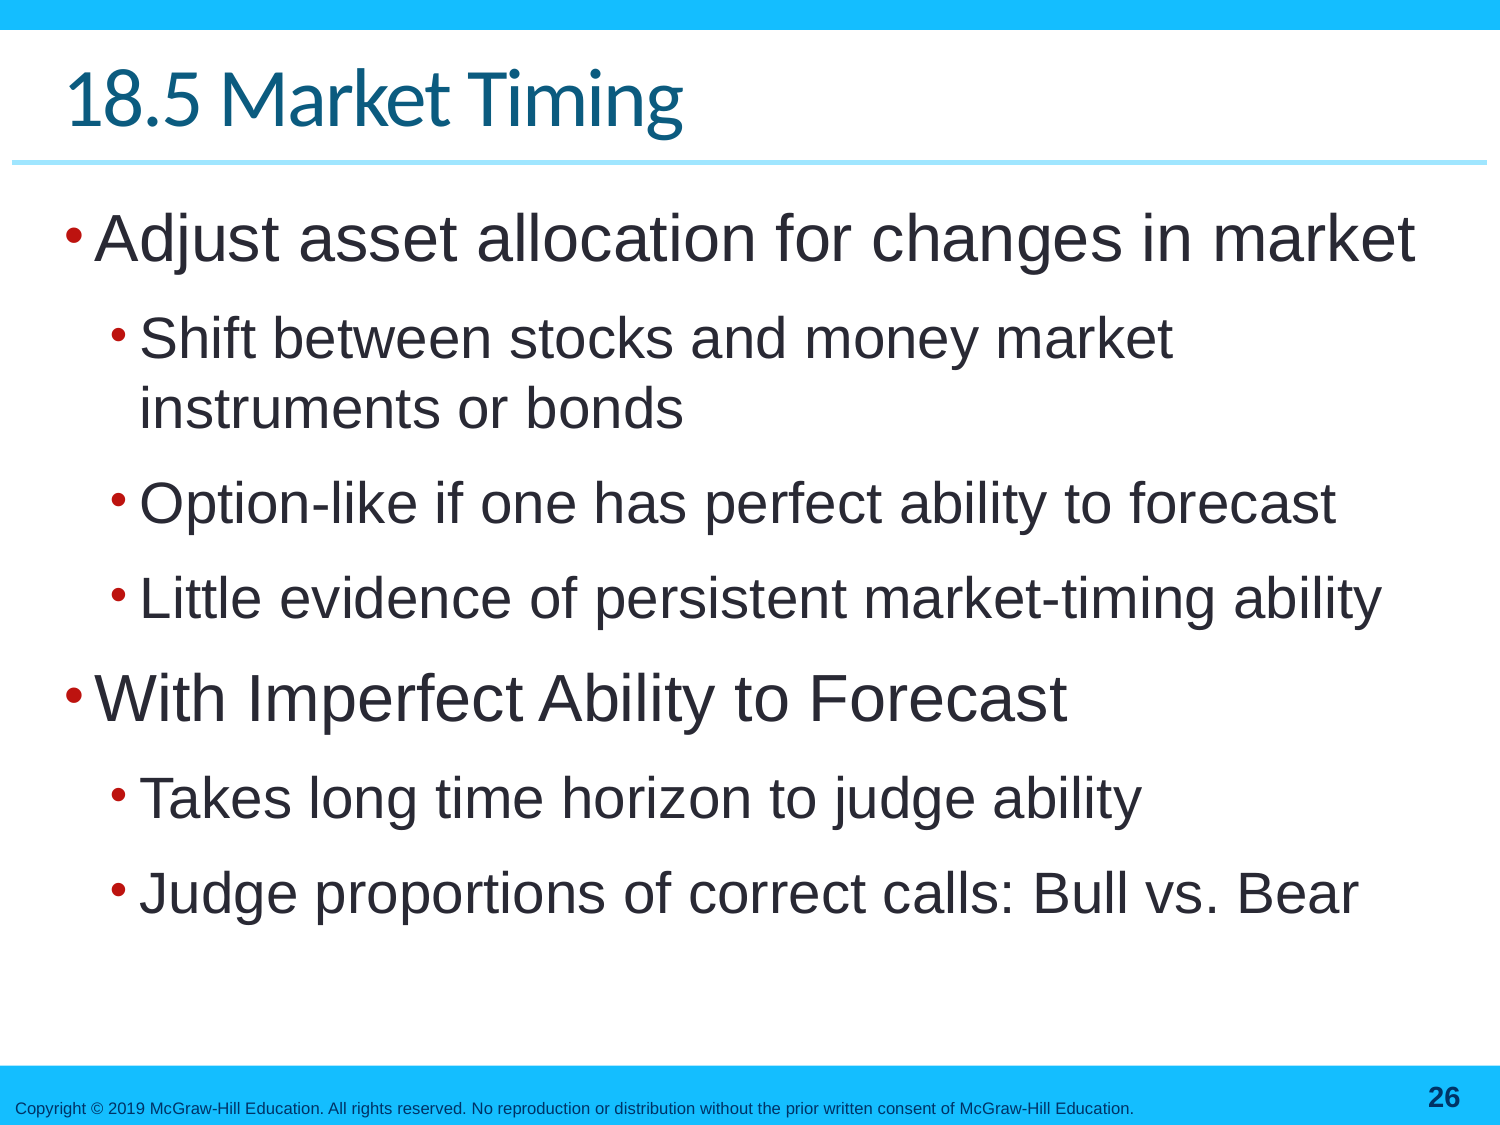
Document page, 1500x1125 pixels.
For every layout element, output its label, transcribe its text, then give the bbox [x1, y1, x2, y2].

list Adjust asset allocation for changes in market Shift between stocks and money market instruments or bonds Option-like if one has perfect ability to forecast Little evidence of persistent market-timing ability With Imperfect Ability to Forecast Takes long time horizon to judge ability Judge proportions of correct calls: Bull vs. Bear [50, 187, 1475, 988]
title 18.5 Market Timing [47, 24, 1453, 163]
